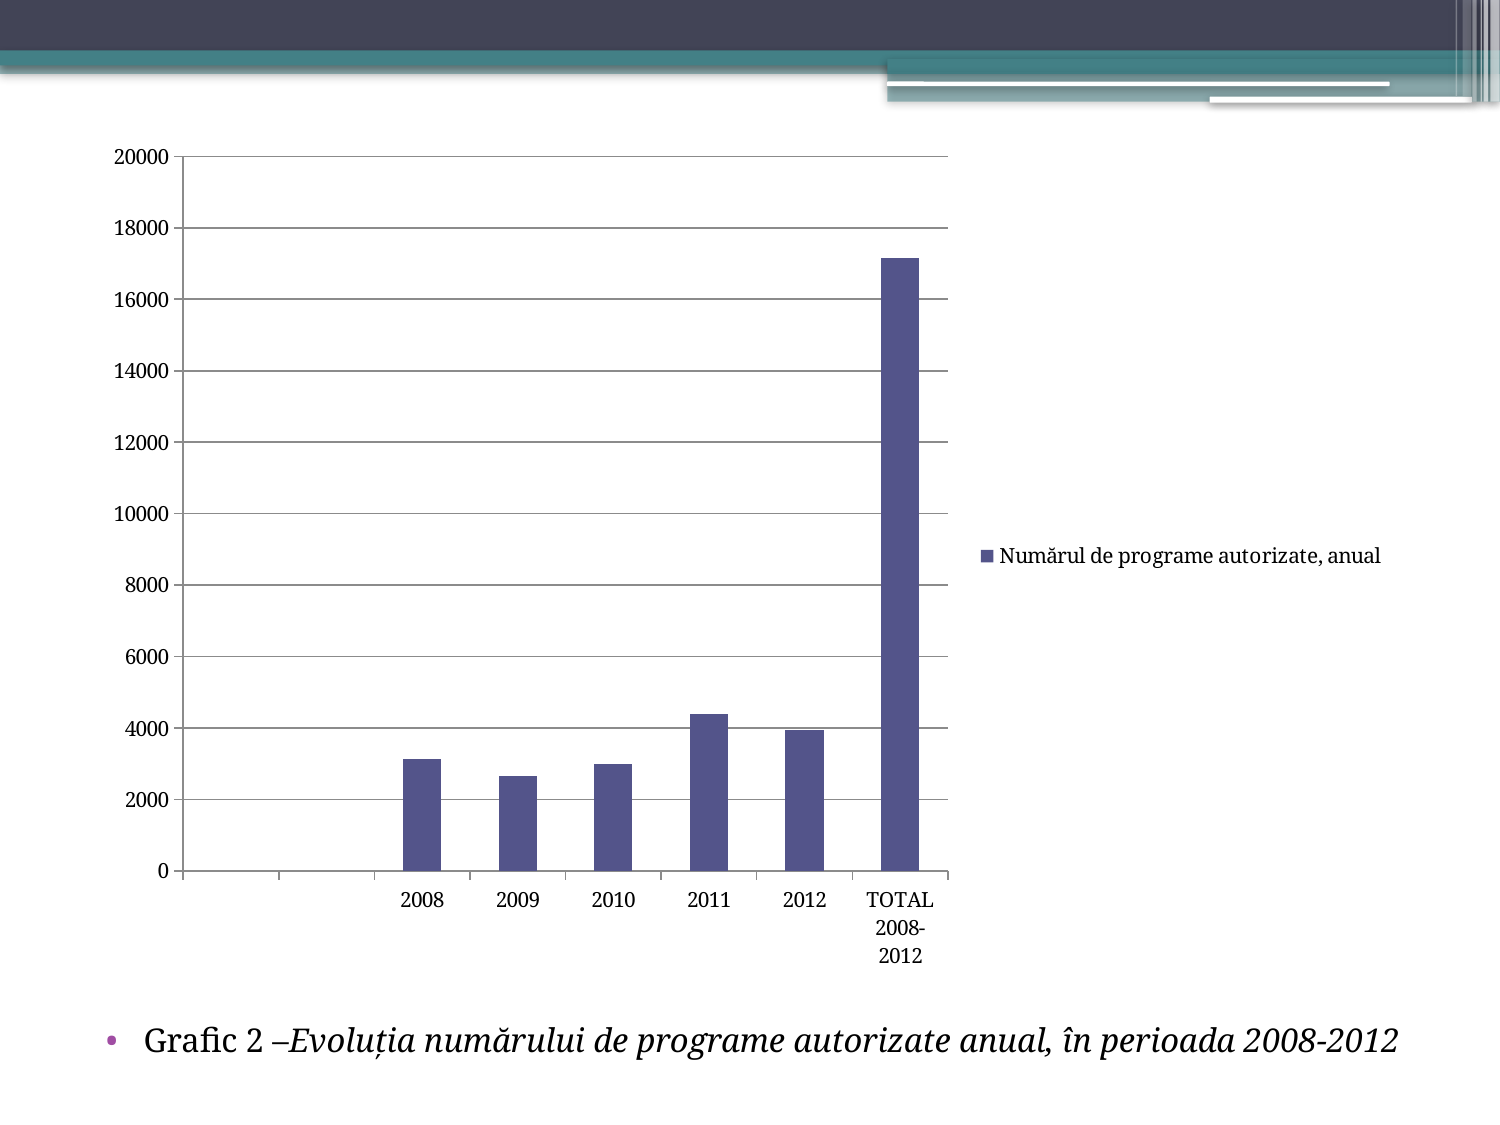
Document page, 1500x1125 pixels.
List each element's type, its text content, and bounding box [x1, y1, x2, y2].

chart [87, 124, 1401, 988]
list Grafic 2 –Evoluția numărului de programe autorizate anual, în perioada 2008-2012 [75, 1012, 1425, 1104]
